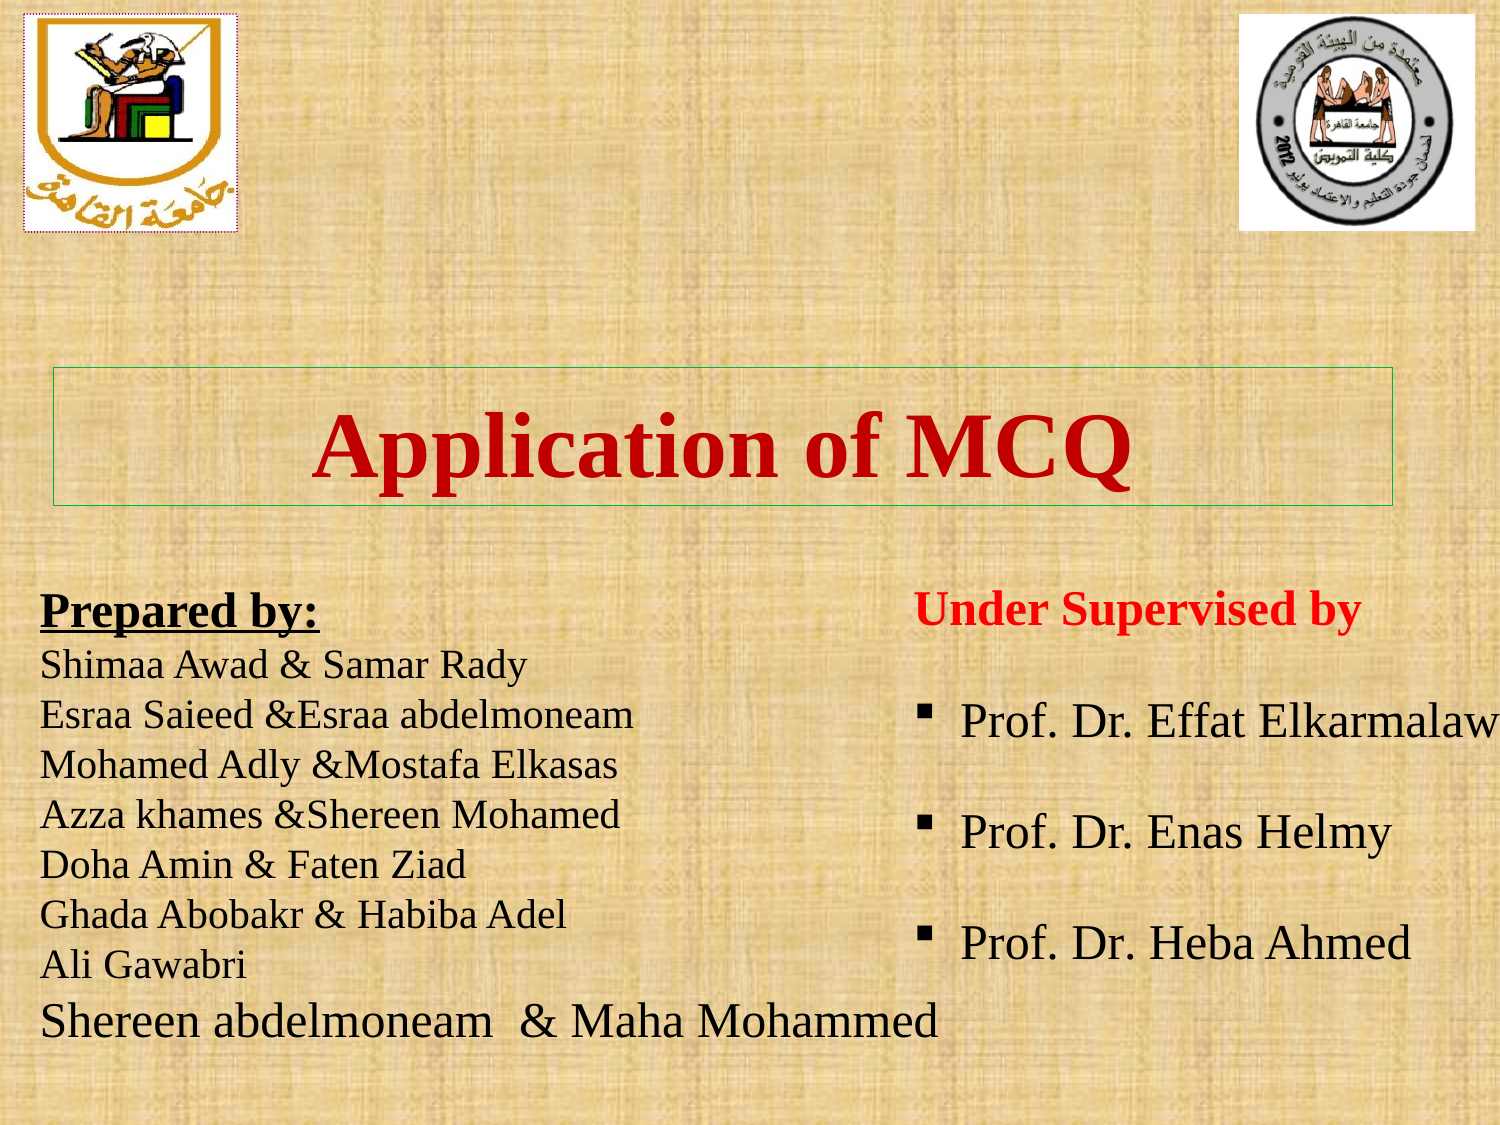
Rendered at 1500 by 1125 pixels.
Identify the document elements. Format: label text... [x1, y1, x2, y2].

picture [0, 0, 1500, 1125]
text_box Under Supervised by Prof. Dr. Effat Elkarmalawy Prof. Dr. Enas Helmy Prof. Dr. Heba Ahmed [990, 577, 1500, 1000]
title Application of MCQ [53, 367, 1393, 506]
text_box Prepared by: Shimaa Awad & Samar Rady Esraa Saieed &Esraa abdelmoneam Mohamed Adly &Mostafa Elkasas Azza khames &Shereen Mohamed Doha Amin & Faten Ziad Ghada Abobakr & Habiba Adel Ali Gawabri Shereen abdelmoneam & Maha Mohammed [24, 569, 990, 1055]
